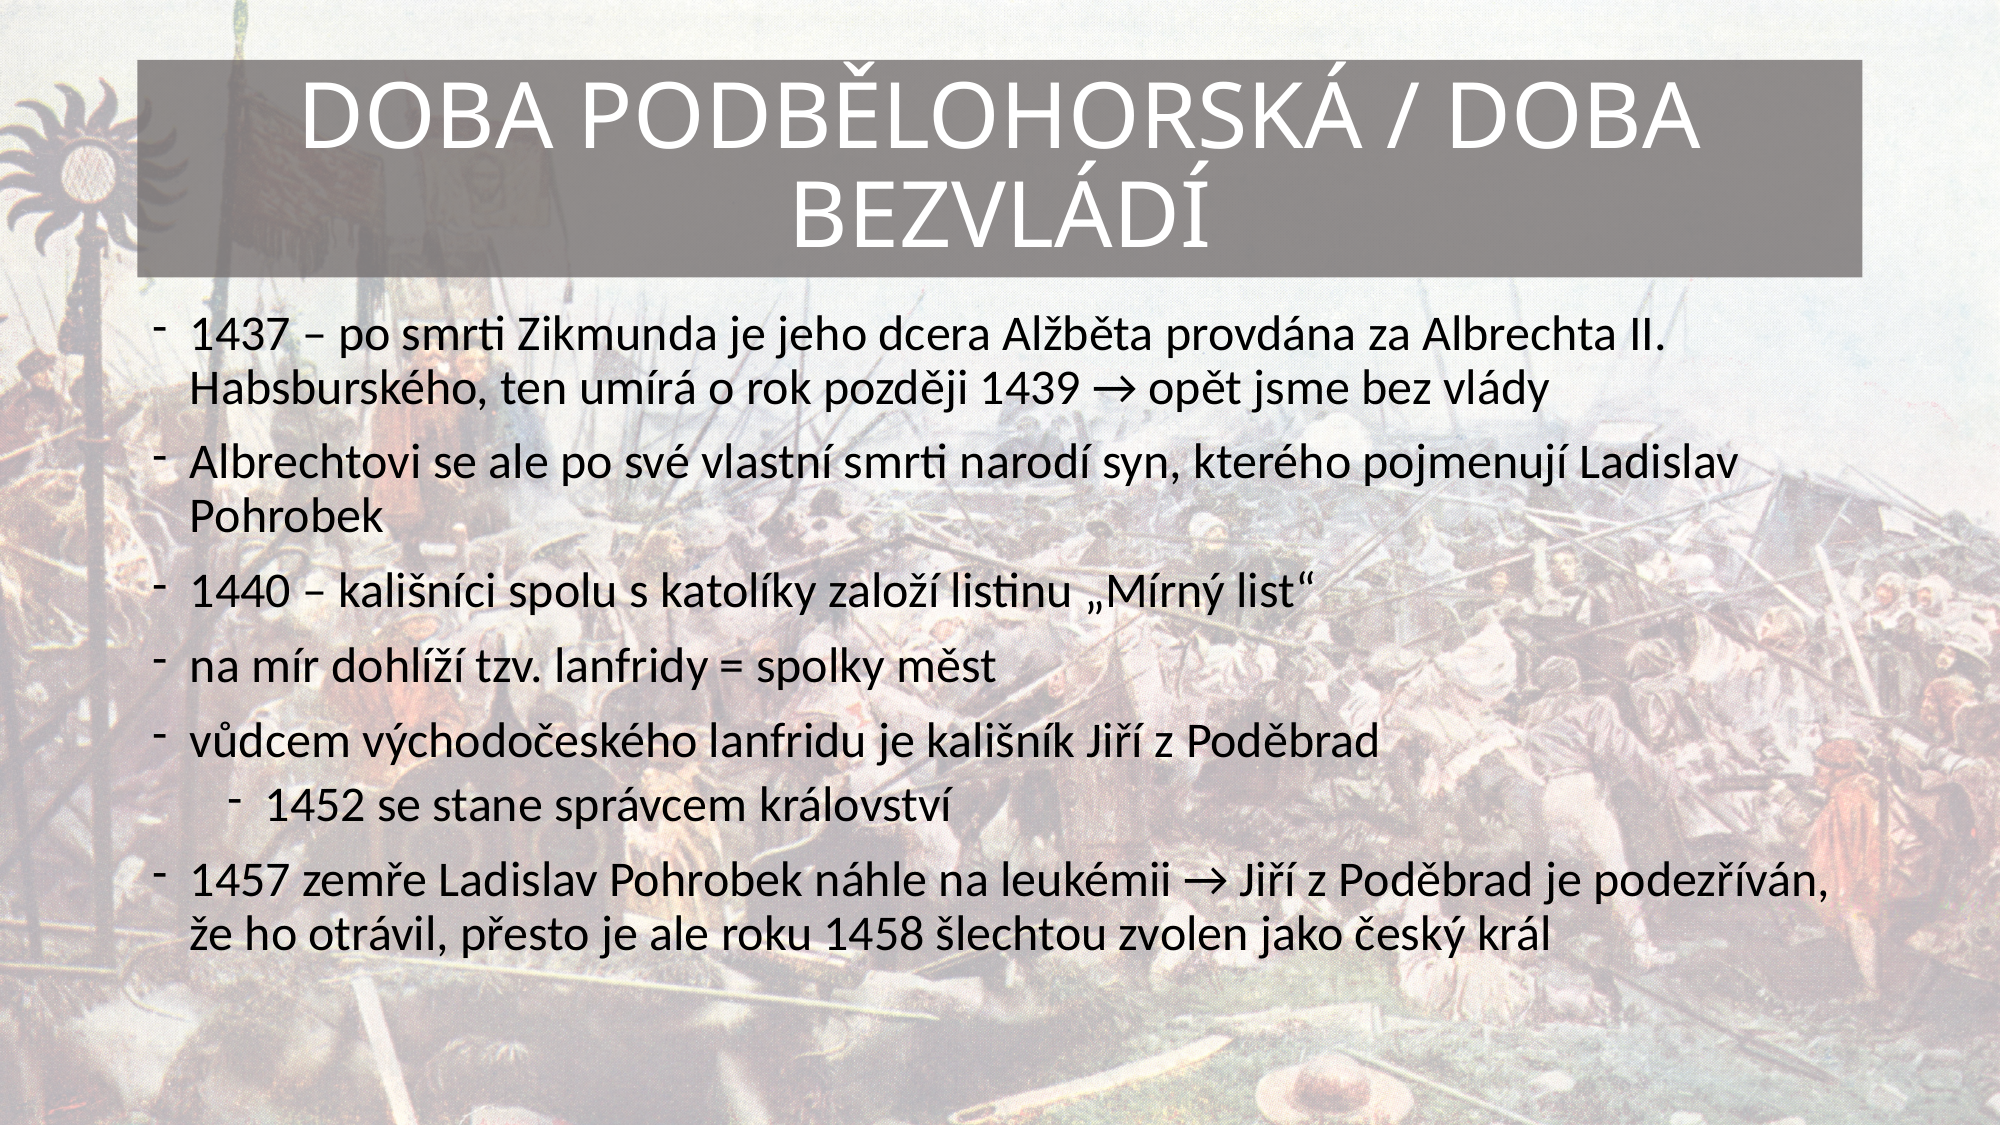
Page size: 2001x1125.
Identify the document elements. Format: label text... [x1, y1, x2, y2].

list 1437 – po smrti Zikmunda je jeho dcera Alžběta provdána za Albrechta II. Habsburského, ten umírá o rok později 1439 → opět jsme bez vlády Albrechtovi se ale po své vlastní smrti narodí syn, kterého pojmenují Ladislav Pohrobek 1440 – kališníci spolu s katolíky založí listinu „Mírný list“ na mír dohlíží tzv. lanfridy = spolky měst vůdcem východočeského lanfridu je kališník Jiří z Poděbrad 1452 se stane správcem království 1457 zemře Ladislav Pohrobek náhle na leukémii → Jiří z Poděbrad je podezříván, že ho otrávil, přesto je ale roku 1458 šlechtou zvolen jako český král [137, 299, 1863, 1014]
title DOBA PODBĚLOHORSKÁ / DOBA BEZVLÁDÍ [137, 59, 1863, 278]
